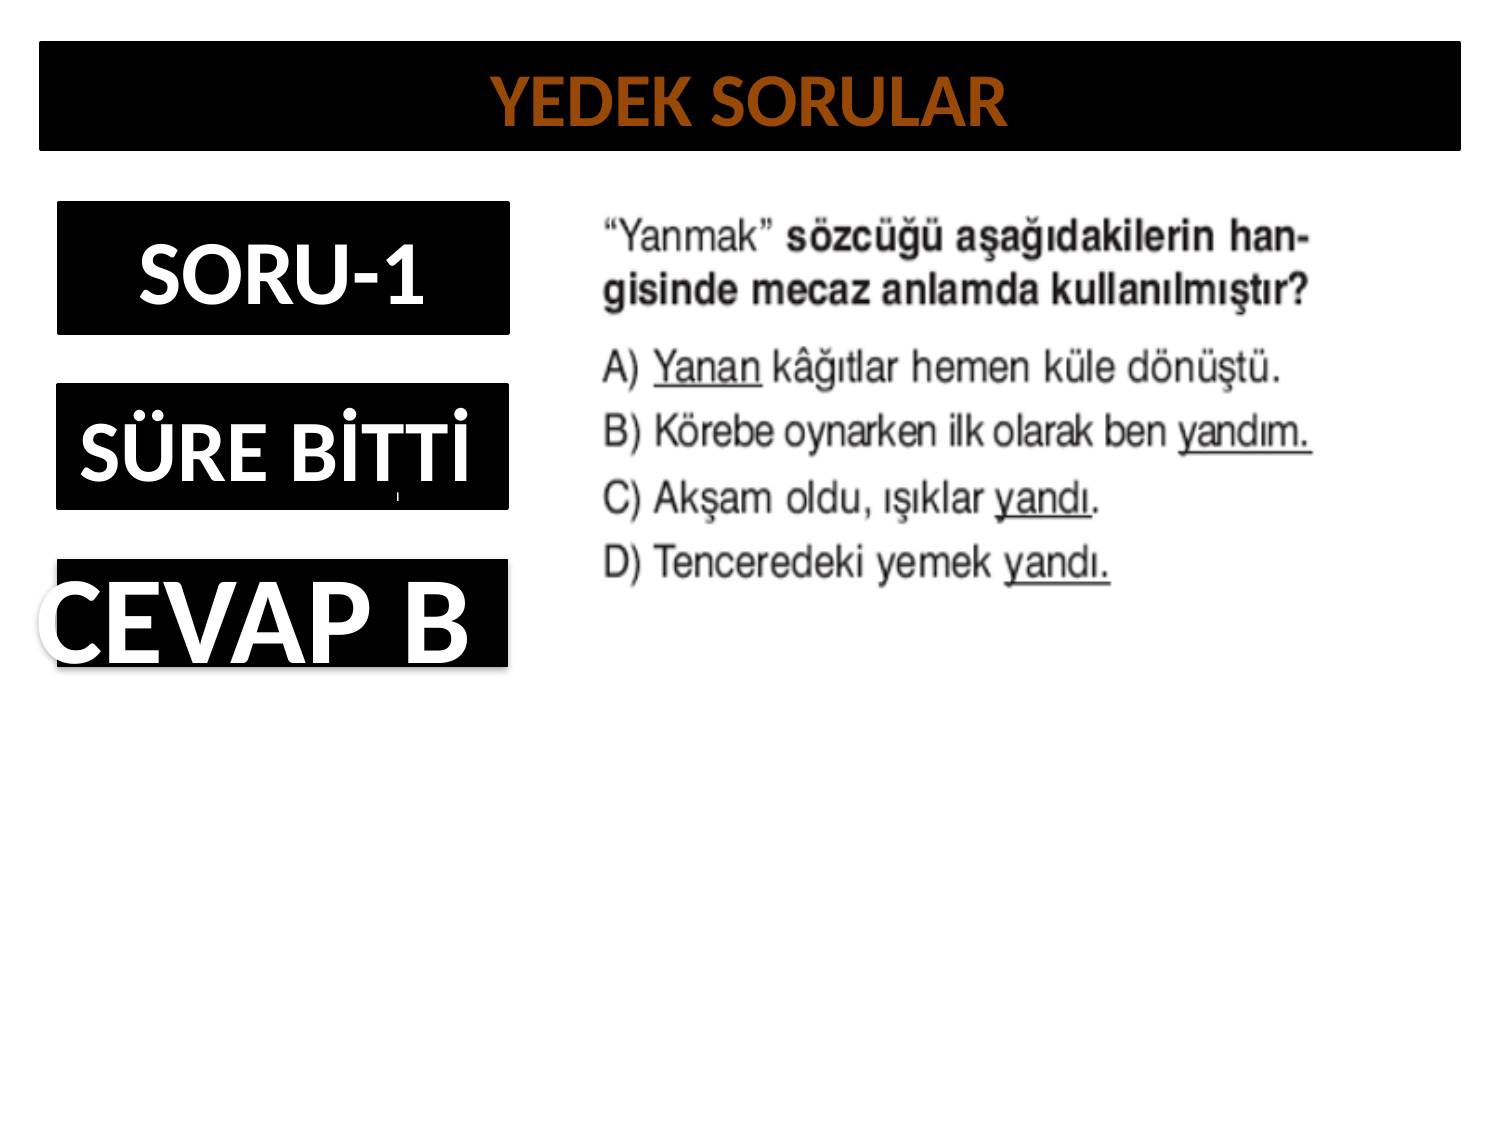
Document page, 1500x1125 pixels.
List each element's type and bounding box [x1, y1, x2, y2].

title [39, 41, 1461, 151]
text_box [57, 201, 510, 335]
picture [584, 208, 1353, 658]
text_box [56, 383, 509, 510]
text_box [57, 559, 508, 667]
